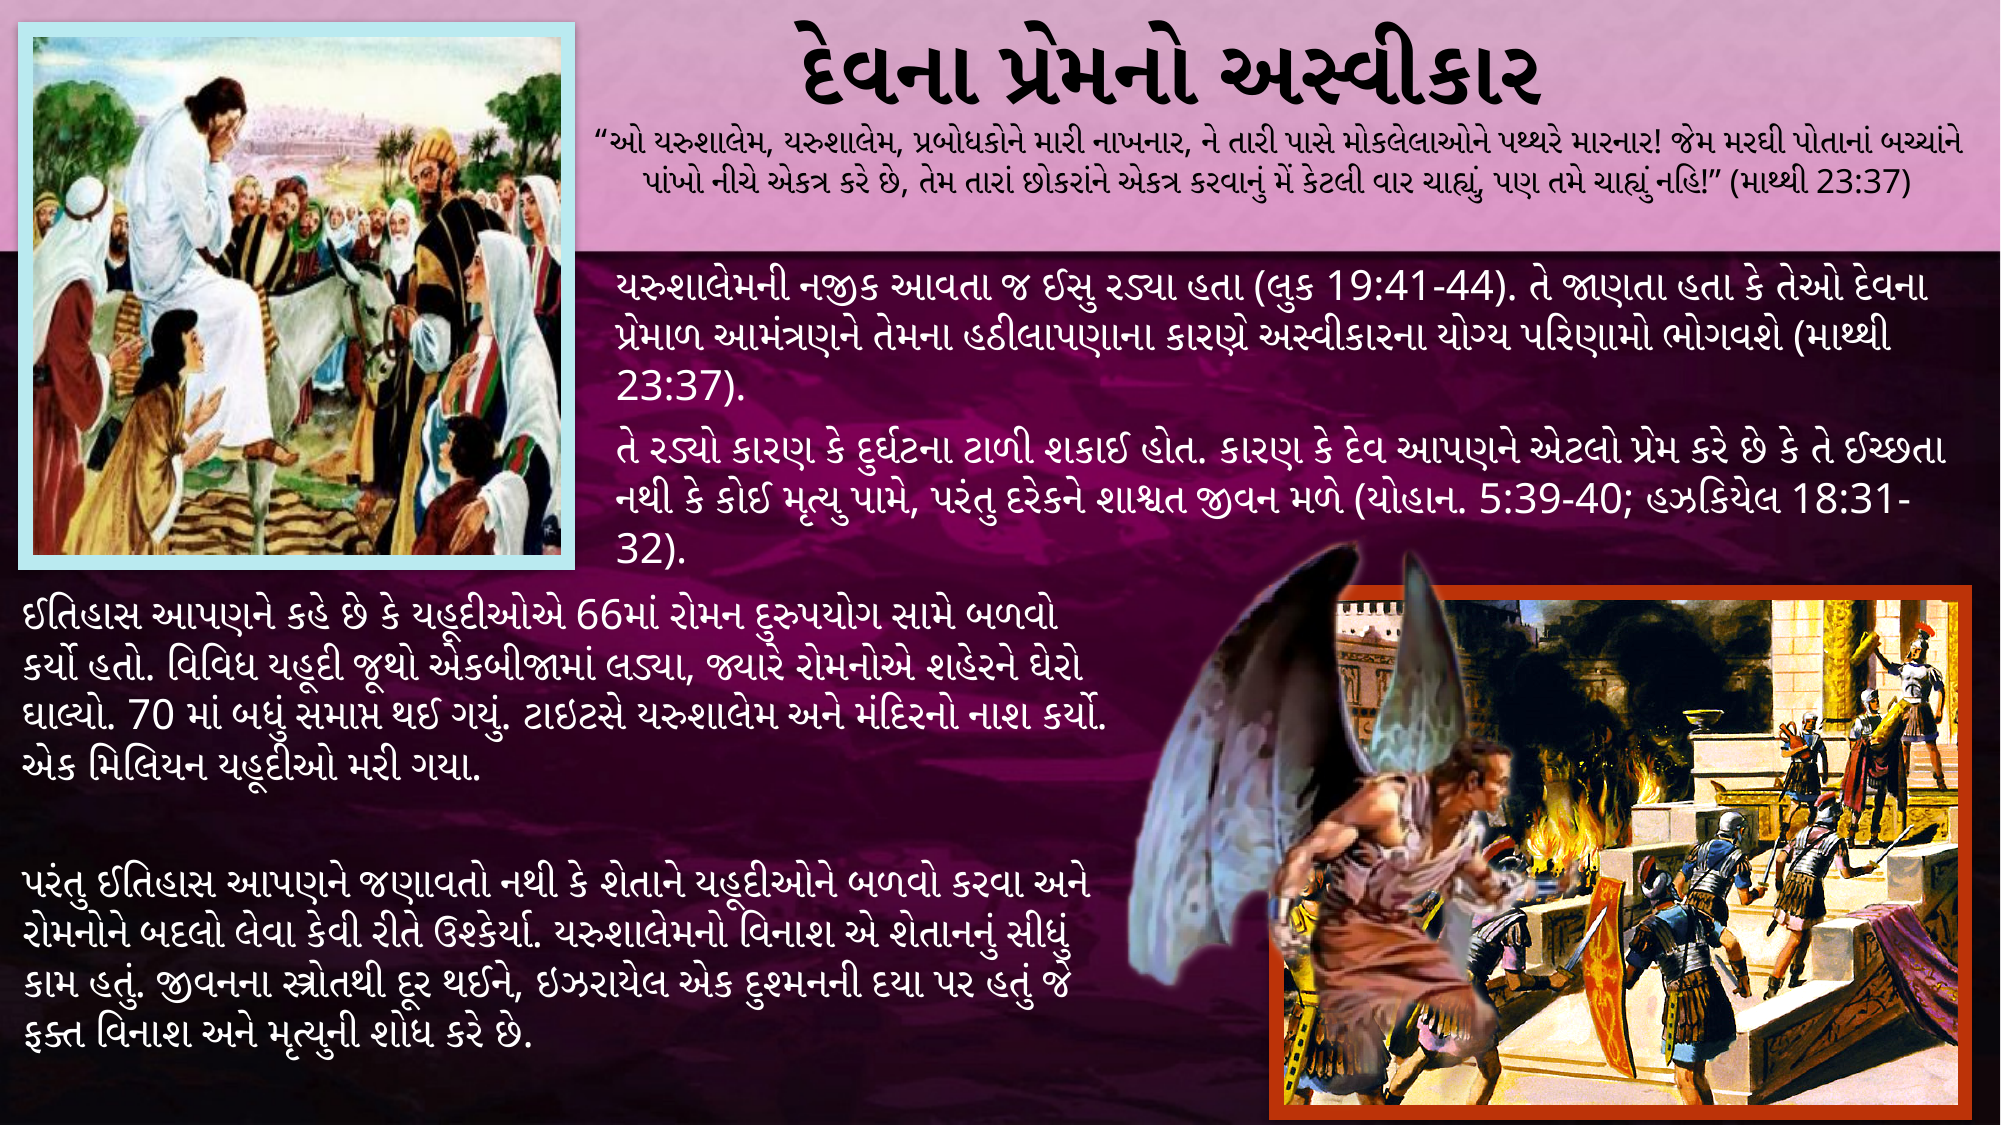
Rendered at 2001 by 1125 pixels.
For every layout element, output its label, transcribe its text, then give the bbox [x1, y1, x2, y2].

text_box ઈતિહાસ આપણને કહે છે કે યહૂદીઓએ 66માં રોમન દુરુપયોગ સામે બળવો કર્યો હતો. વિવિધ યહૂદી જૂથો એકબીજામાં લડ્યા, જ્યારે રોમનોએ શહેરને ઘેરો ઘાલ્યો. 70 માં બધું સમાપ્ત થઈ ગયું. ટાઇટસે યરુશાલેમ અને મંદિરનો નાશ કર્યો. એક મિલિયન યહૂદીઓ મરી ગયા. [6, 580, 1123, 796]
picture [0, 0, 2001, 1125]
text_box પરંતુ ઈતિહાસ આપણને જણાવતો નથી કે શેતાને યહૂદીઓને બળવો કરવા અને રોમનોને બદલો લેવા કેવી રીતે ઉશ્કેર્યા. યરુશાલેમનો વિનાશ એ શેતાનનું સીધું કામ હતું. જીવનના સ્ત્રોતથી દૂર થઈને, ઇઝરાયેલ એક દુશ્મનની દયા પર હતું જે ફક્ત વિનાશ અને મૃત્યુની શોધ કરે છે. [7, 848, 1118, 1064]
text_box “ઓ યરુશાલેમ, યરુશાલેમ, પ્રબોધકોને મારી નાખનાર, ને તારી પાસે મોકલેલાઓને પથ્થરે મારનાર! જેમ મરઘી પોતાનાં બચ્ચાંને પાંખો નીચે એકત્ર કરે છે, તેમ તારાં છોકરાંને એકત્ર કરવાનું મેં કેટલી વાર ‍ચાહ્યું, પણ તમે ચાહ્યું નહિ!” (માથ્થી 23:37) [581, 112, 1993, 208]
text_box યરુશાલેમની નજીક આવતા જ ઈસુ રડ્યા હતા (લુક 19:41-44). તે જાણતા હતા કે તેઓ દેવના પ્રેમાળ આમંત્રણને તેમના હઠીલાપણાના કારણ્રે અસ્વીકારના યોગ્ય પરિણામો ભોગવશે (માથ્થી 23:37). [601, 251, 2000, 417]
text_box તે રડ્યો કારણ કે દુર્ઘટના ટાળી શકાઈ હોત. કારણ કે દેવ આપણને એટલો પ્રેમ કરે છે કે તે ઈચ્છતા નથી કે કોઈ મૃત્યુ પામે, પરંતુ દરેકને શાશ્વત જીવન મળે (યોહાન. 5:39-40; હઝકિયેલ 18:31-32). [601, 414, 1993, 580]
text_box દેવના પ્રેમનો અસ્વીકાર [570, 5, 2000, 131]
